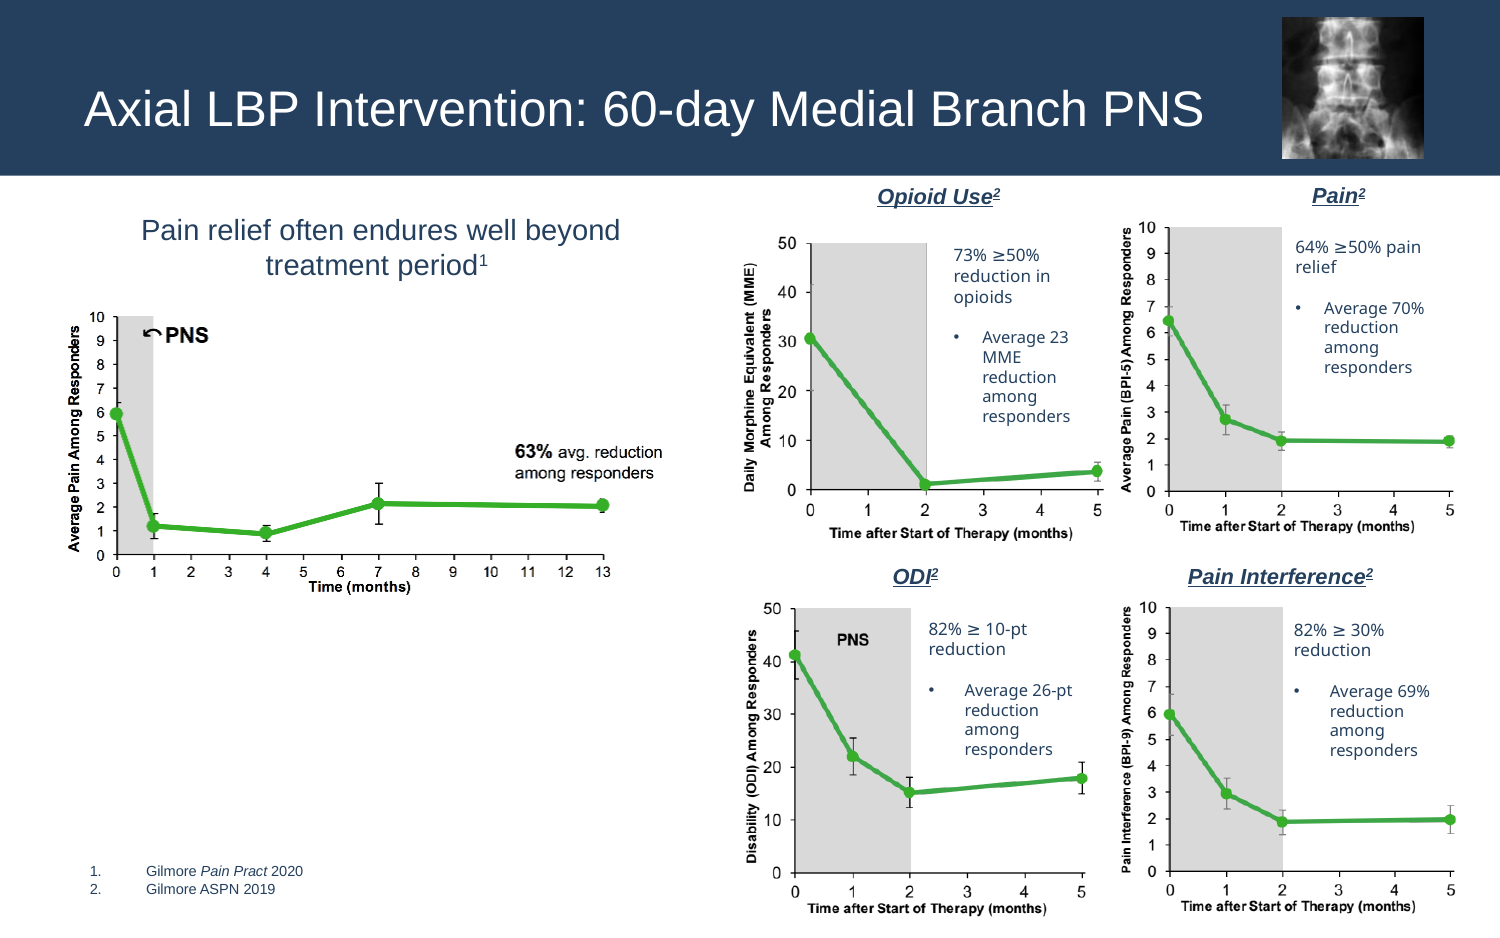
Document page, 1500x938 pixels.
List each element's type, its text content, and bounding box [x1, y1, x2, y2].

title Axial LBP Intervention: 60-day Medial Branch PNS [76, 39, 1285, 169]
text_box Opioid Use2 [809, 174, 1069, 217]
text_box Pain relief often endures well beyond treatment period1 [90, 203, 672, 271]
picture [1117, 586, 1476, 928]
text_box ODI2 [786, 555, 1045, 587]
text_box Gilmore Pain Pract 2020 Gilmore ASPN 2019 [75, 854, 588, 923]
picture [741, 587, 1108, 928]
text_box Pain2 [1209, 174, 1469, 206]
picture [1282, 17, 1424, 159]
text_box Pain Interference2 [1151, 555, 1410, 586]
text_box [42, 271, 692, 600]
picture [738, 206, 1475, 549]
